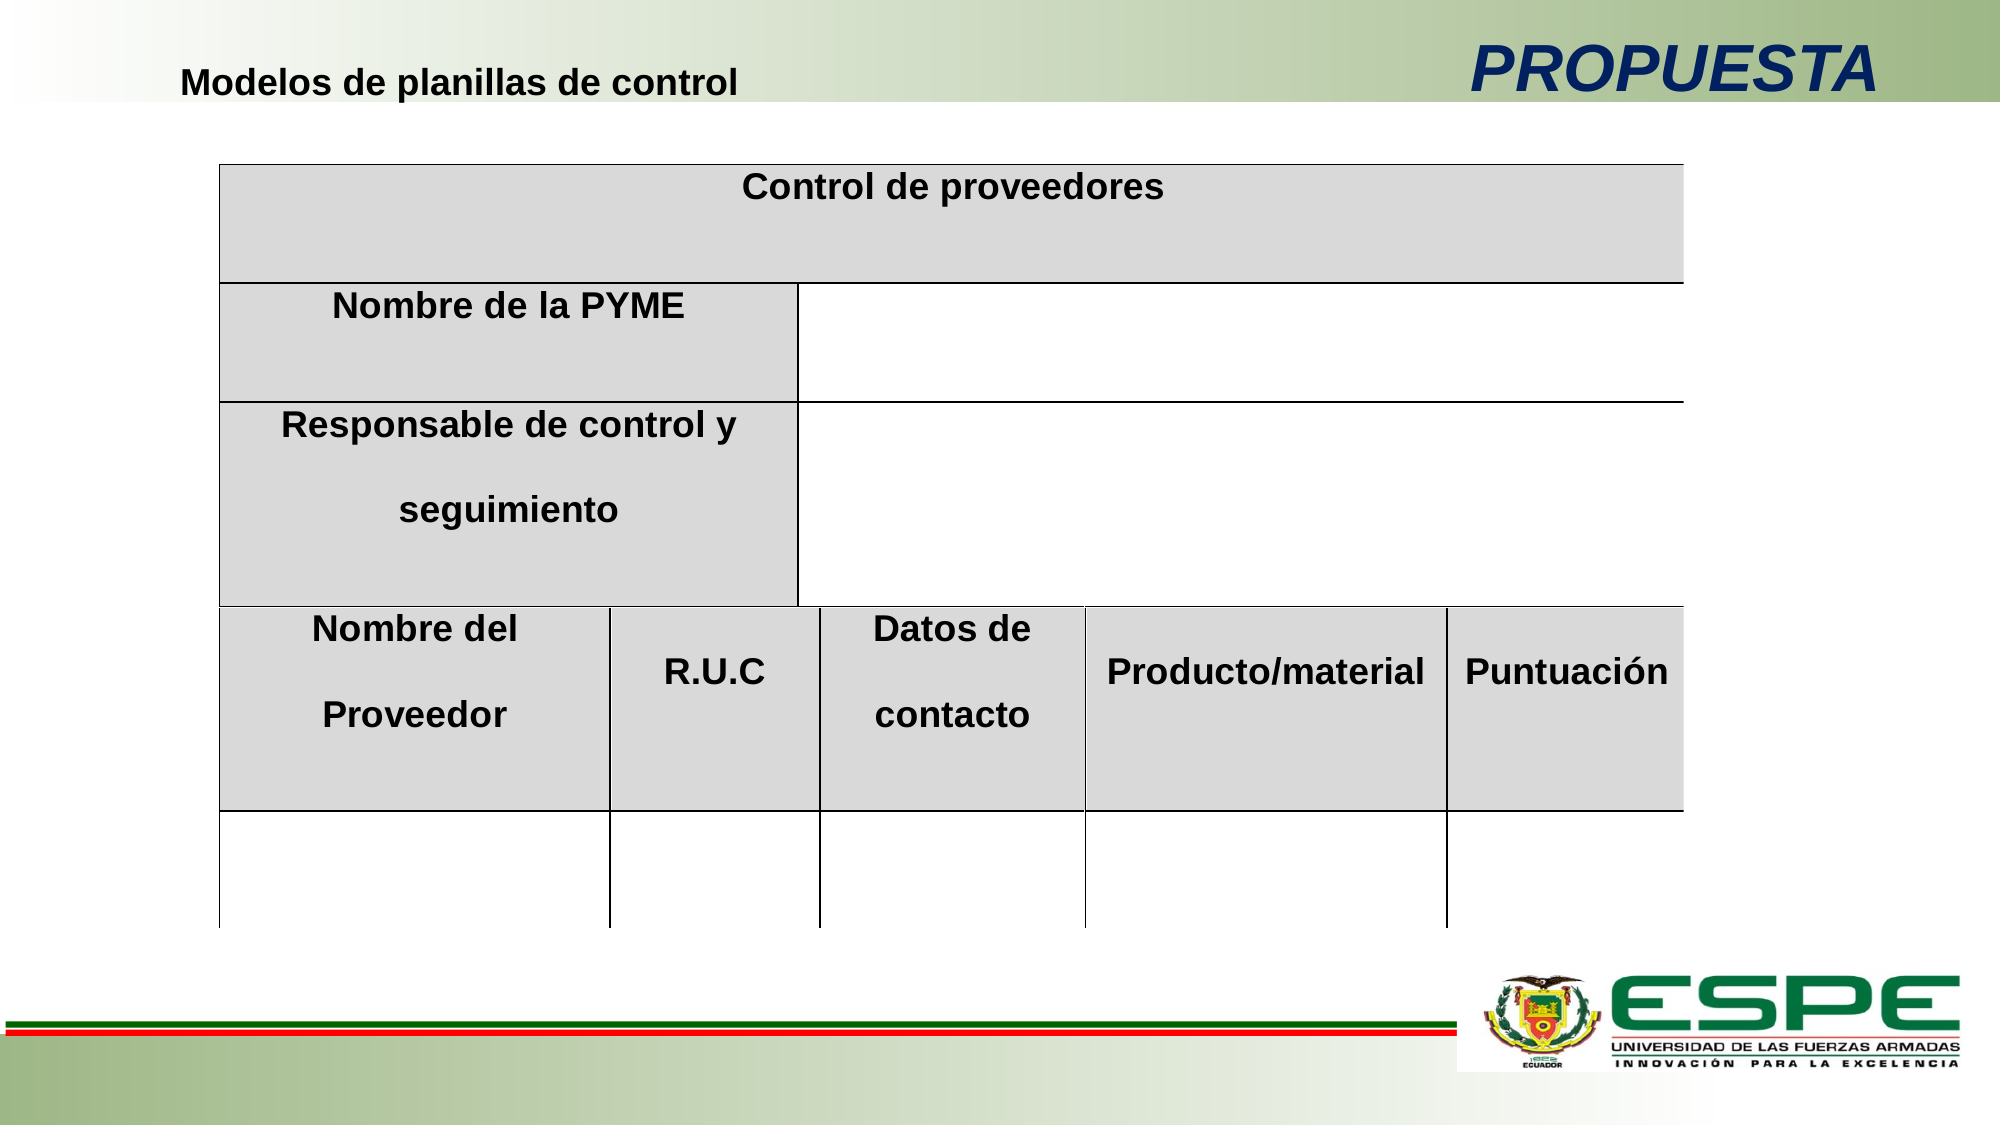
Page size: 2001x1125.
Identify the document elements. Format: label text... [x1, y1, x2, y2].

title PROPUESTA [96, 17, 1897, 206]
picture [218, 163, 1684, 929]
picture [1456, 968, 1994, 1072]
text_box Modelos de planillas de control [165, 5, 755, 111]
